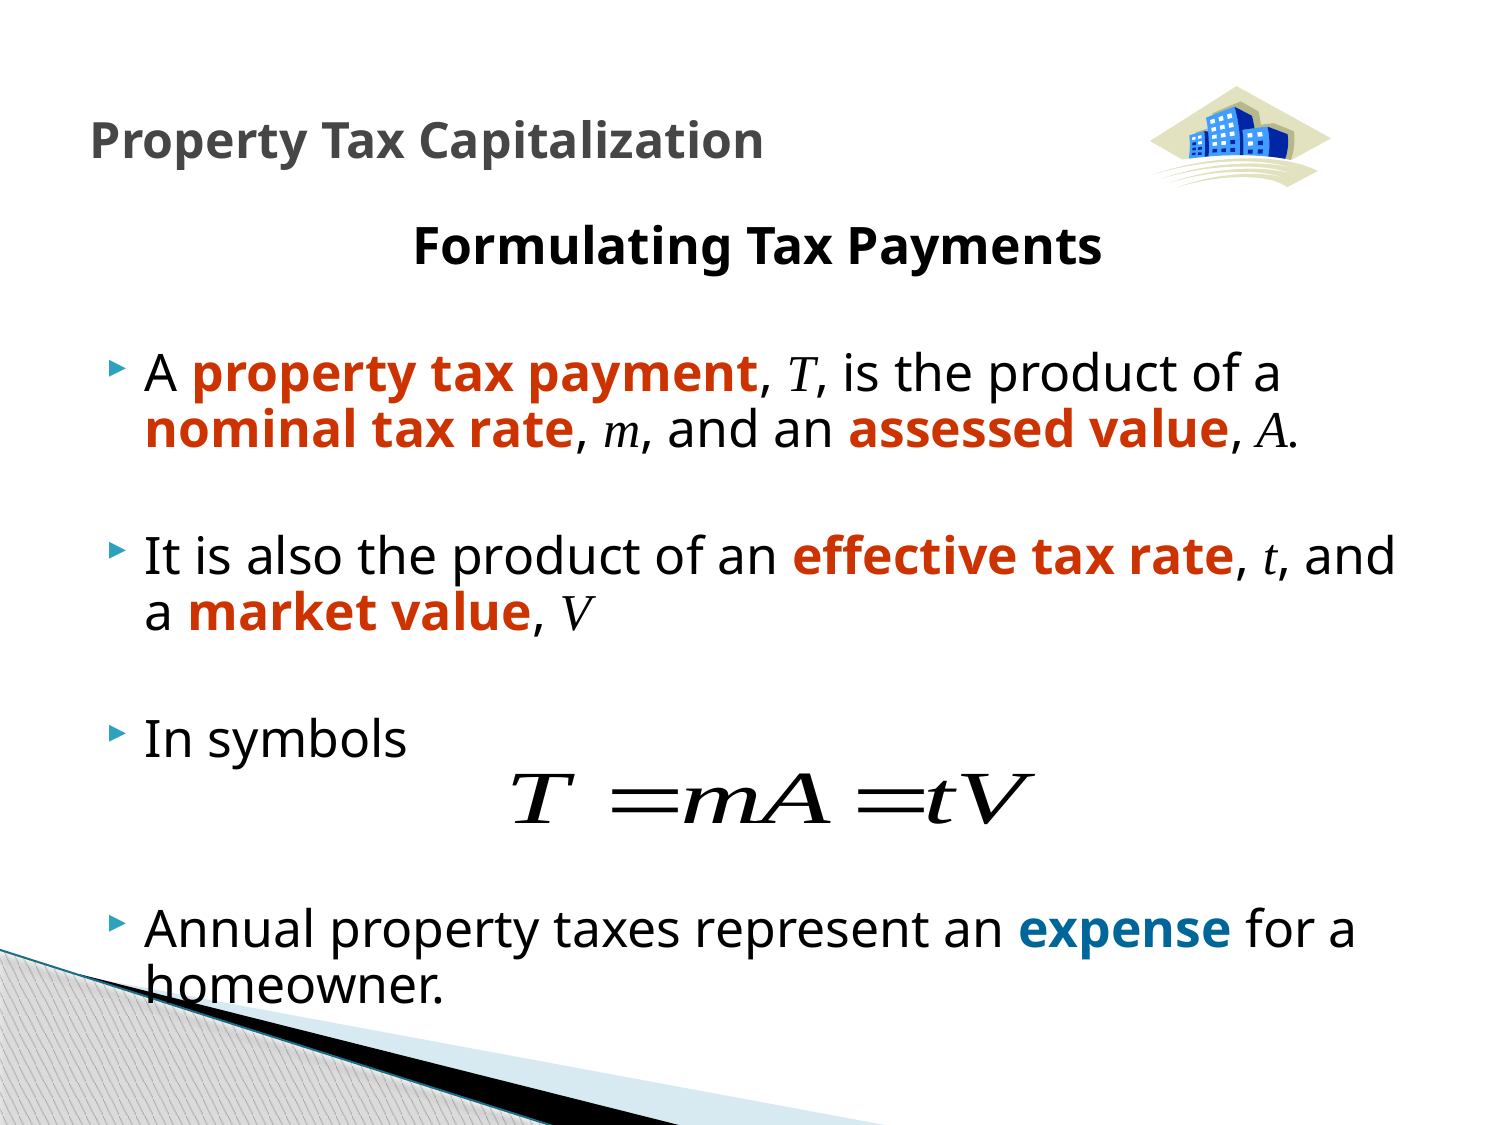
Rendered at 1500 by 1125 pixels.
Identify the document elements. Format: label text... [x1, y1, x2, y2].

picture [1149, 85, 1332, 188]
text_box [499, 762, 1054, 838]
list Formulating Tax Payments A property tax payment, T, is the product of a nominal tax rate, m, and an assessed value, A. It is also the product of an effective tax rate, t, and a market value, V In symbols Annual property taxes represent an expense for a homeowner. [75, 233, 1425, 1032]
title Property Tax Capitalization [75, 45, 1425, 233]
